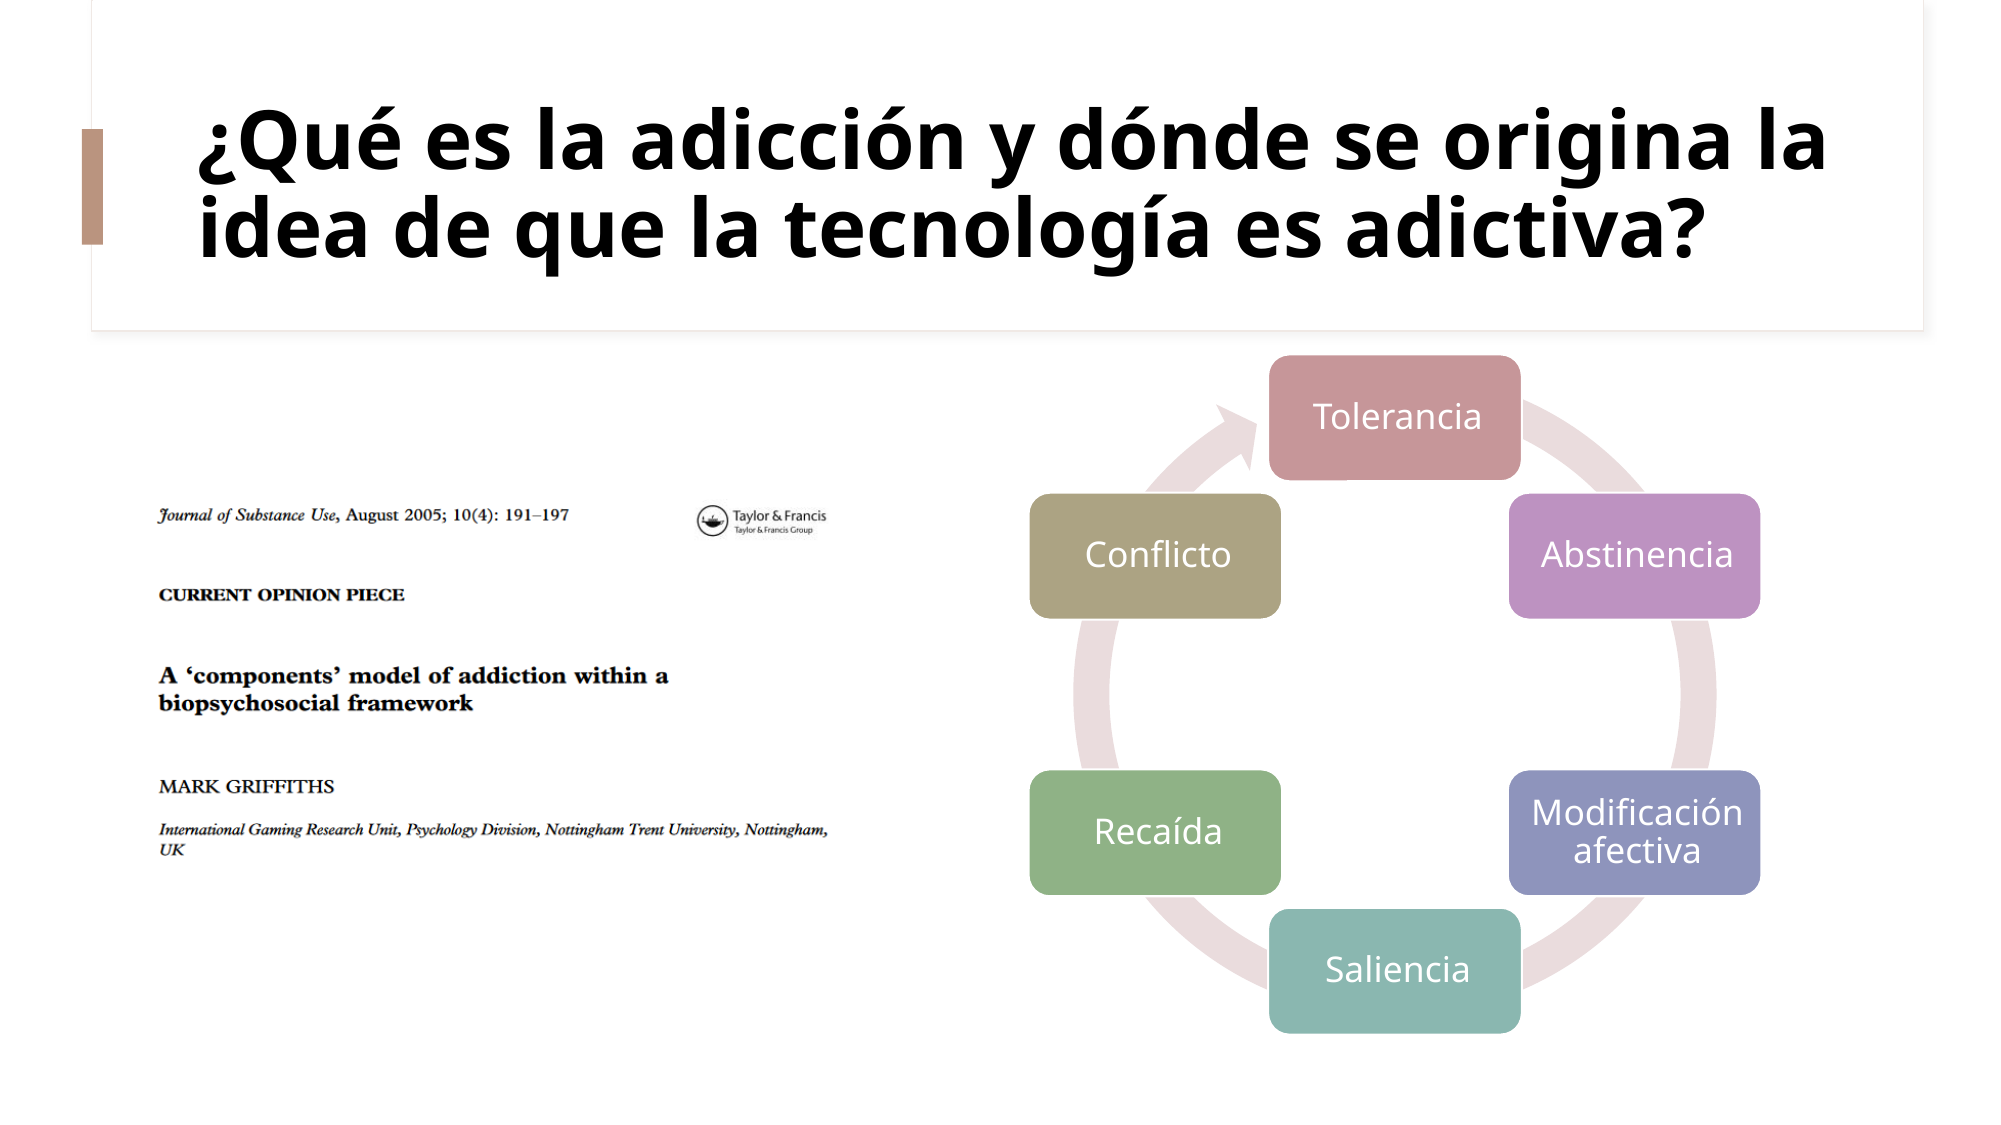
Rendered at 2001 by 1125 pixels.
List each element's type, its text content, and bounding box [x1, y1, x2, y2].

title ¿Qué es la adicción y dónde se origina la idea de que la tecnología es adictiva? [183, 90, 1851, 284]
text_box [899, 353, 1890, 1035]
picture [145, 499, 848, 862]
